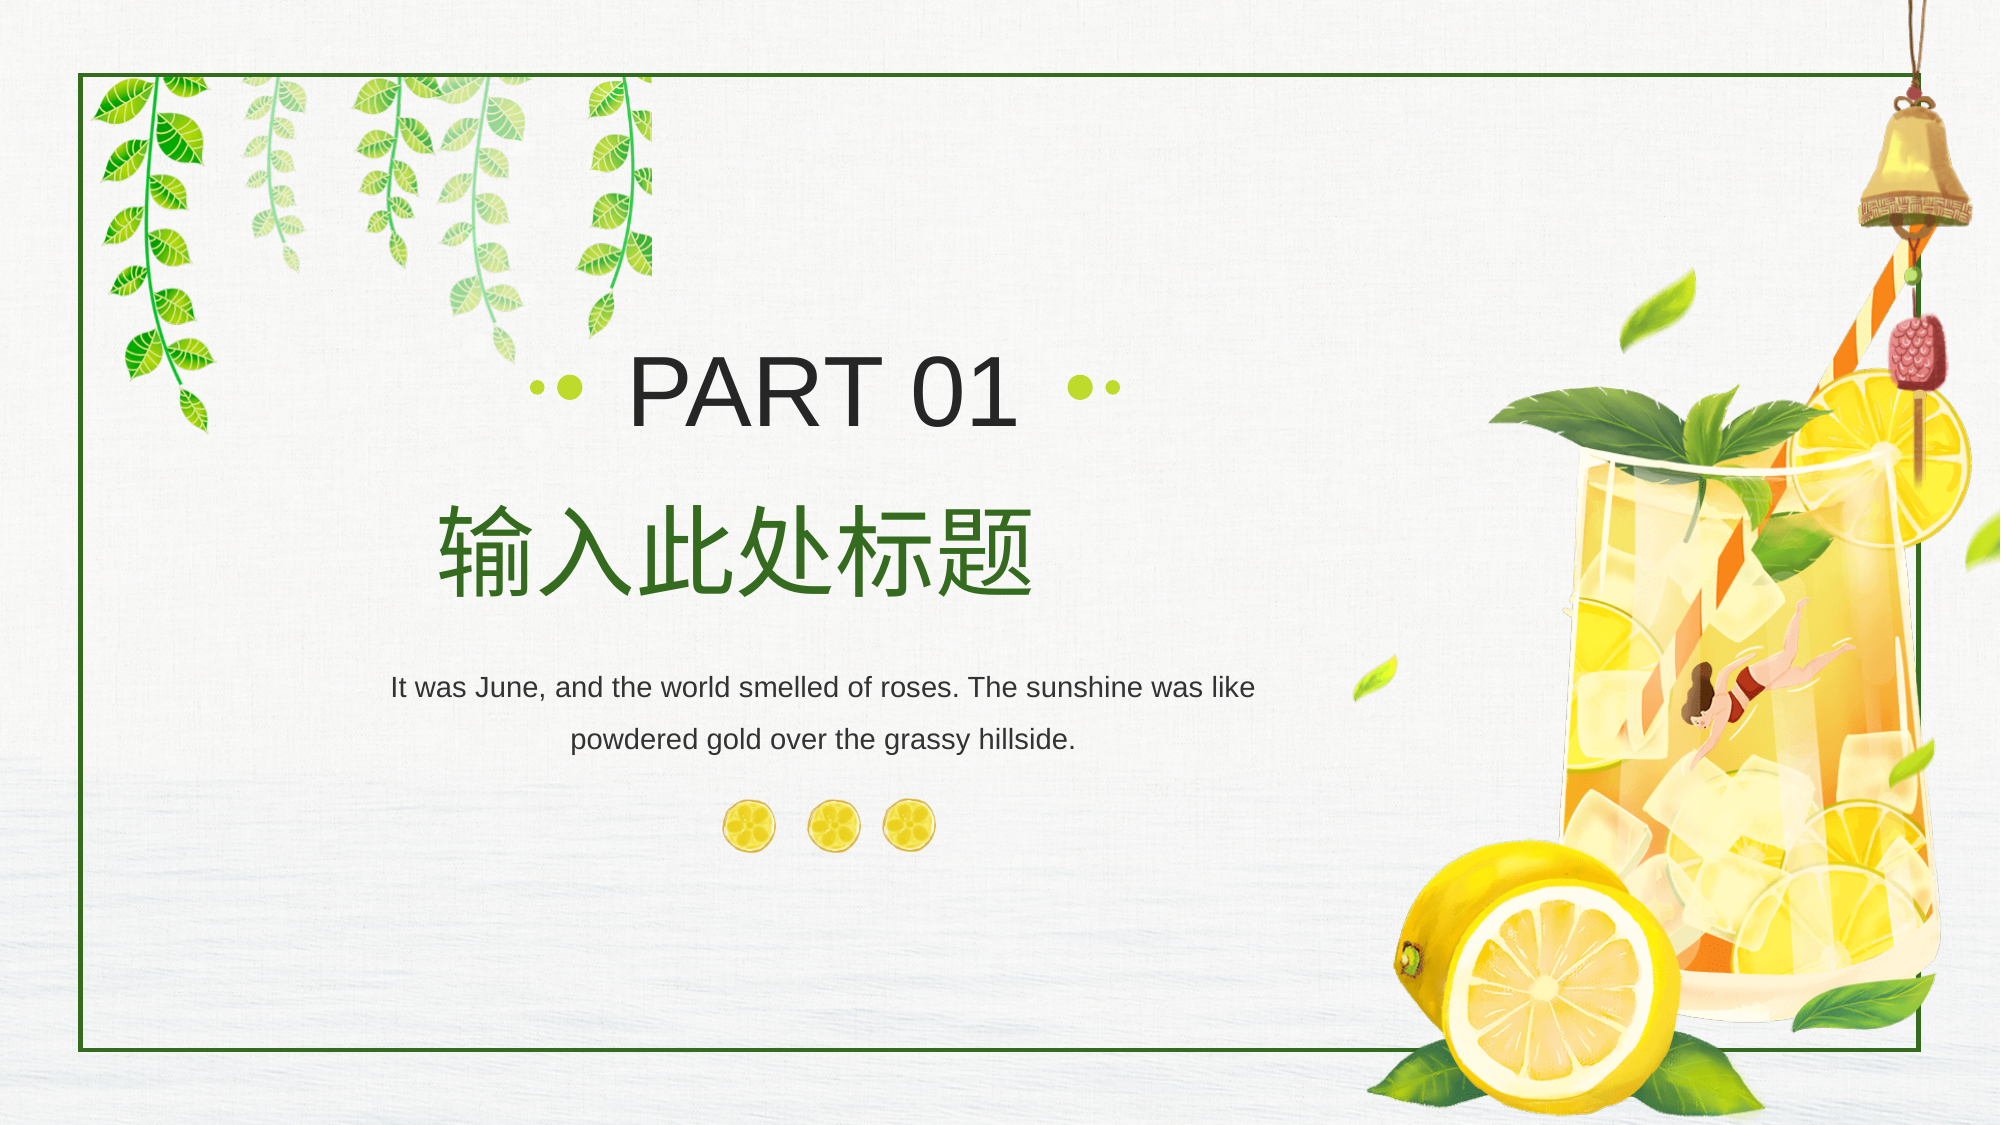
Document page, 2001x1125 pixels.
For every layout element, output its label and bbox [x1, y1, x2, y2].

picture [0, 0, 2000, 1125]
text_box [341, 319, 1307, 853]
